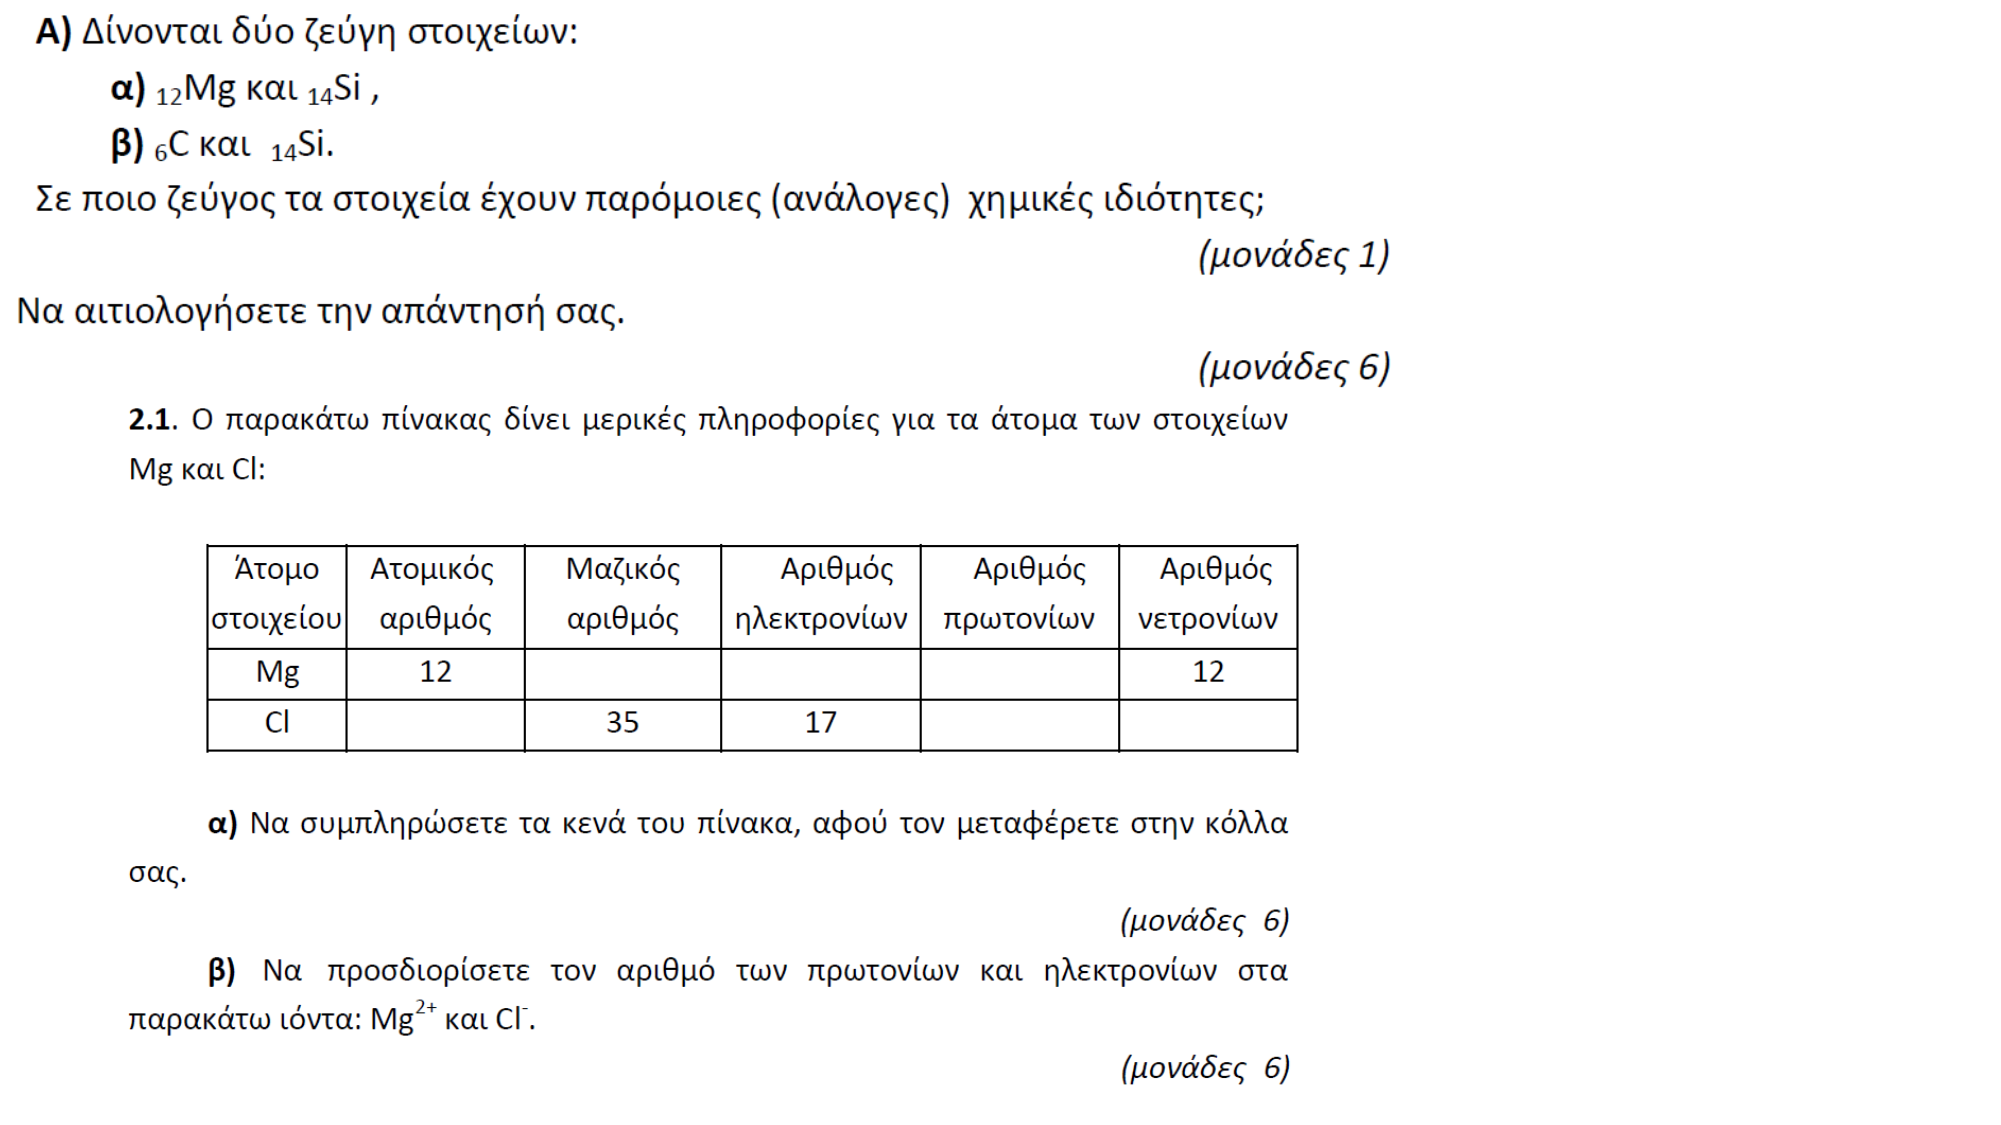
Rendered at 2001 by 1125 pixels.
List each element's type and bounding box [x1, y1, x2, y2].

picture [11, 0, 1423, 1094]
